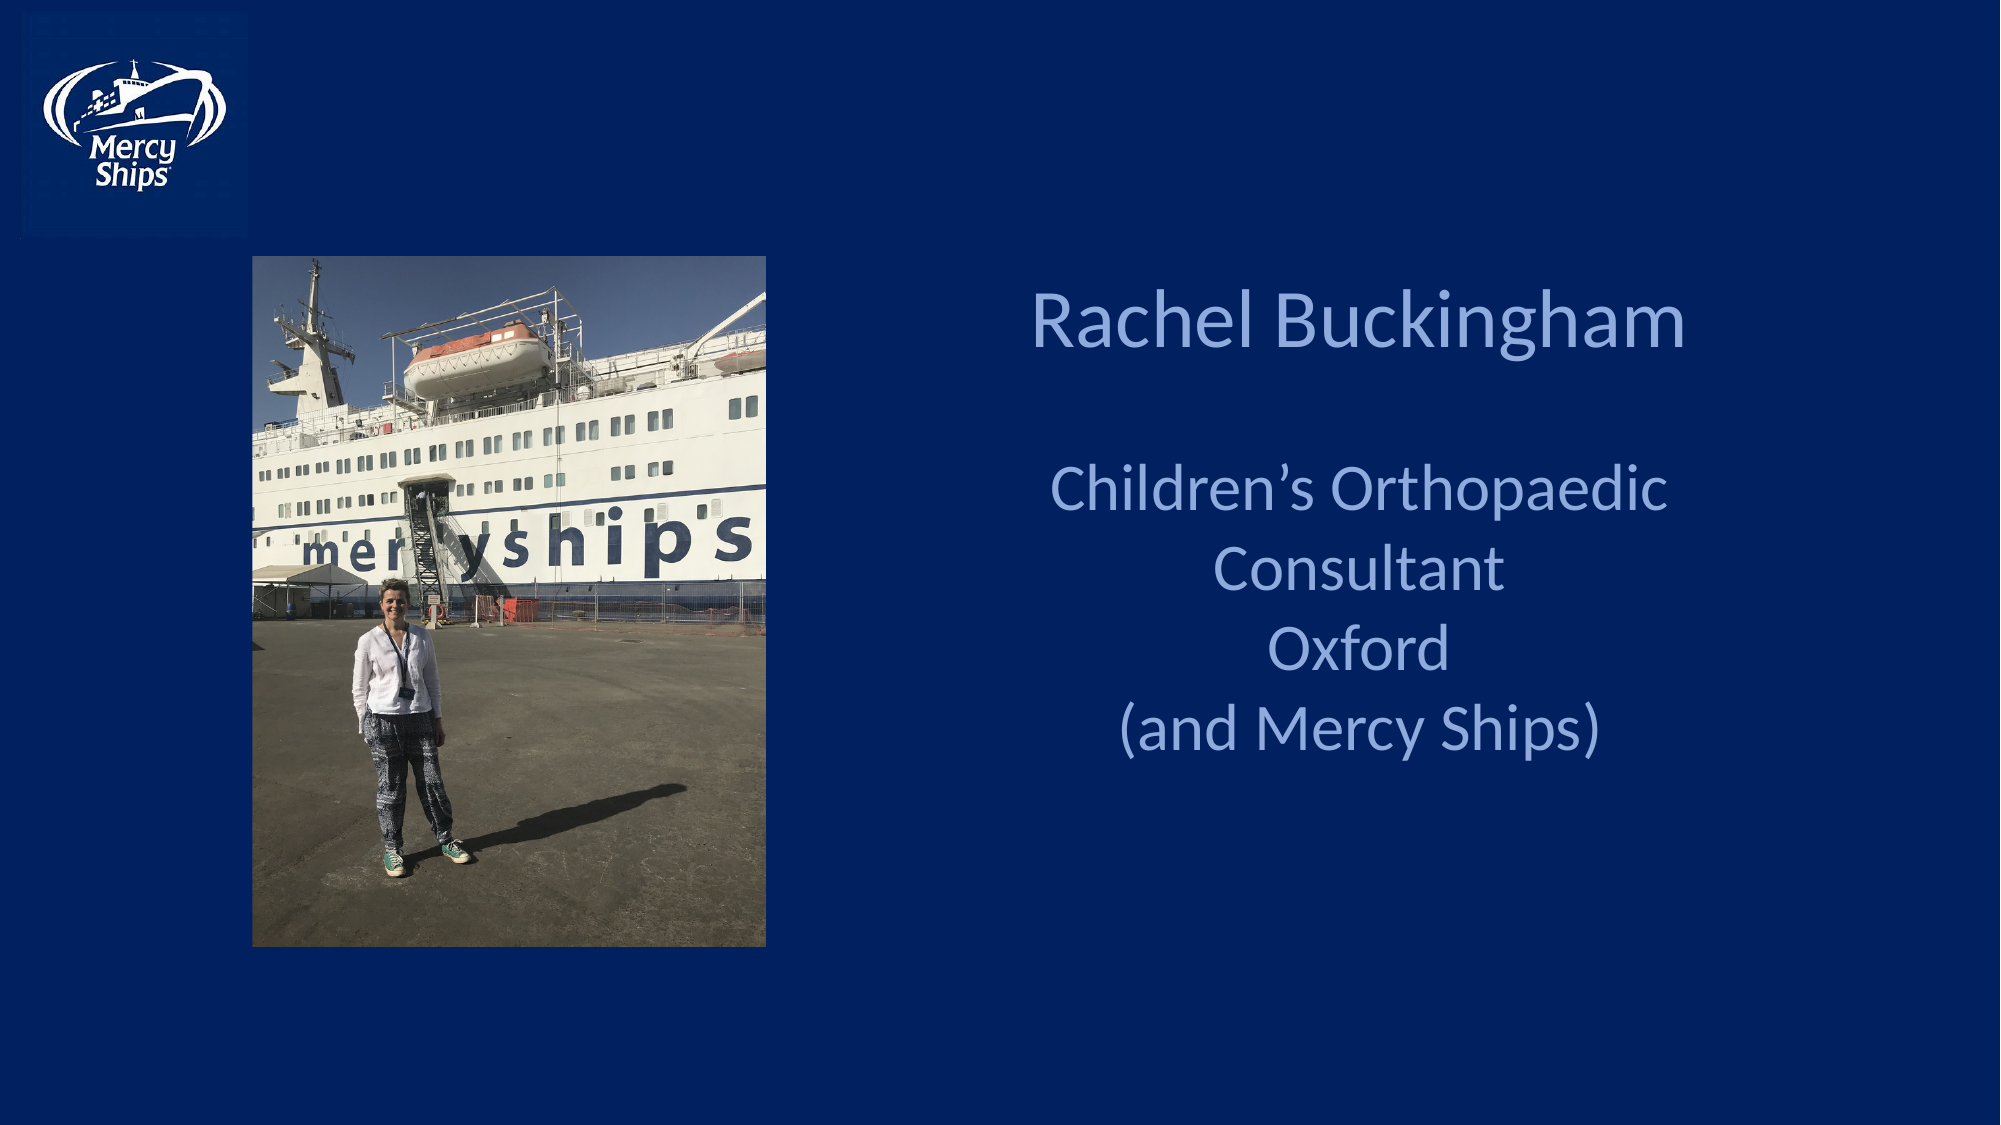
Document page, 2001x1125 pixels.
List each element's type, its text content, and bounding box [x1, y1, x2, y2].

text_box Rachel Buckingham Children’s Orthopaedic Consultant Oxford (and Mercy Ships) [890, 256, 1830, 772]
picture [252, 256, 767, 947]
picture [20, 11, 248, 239]
